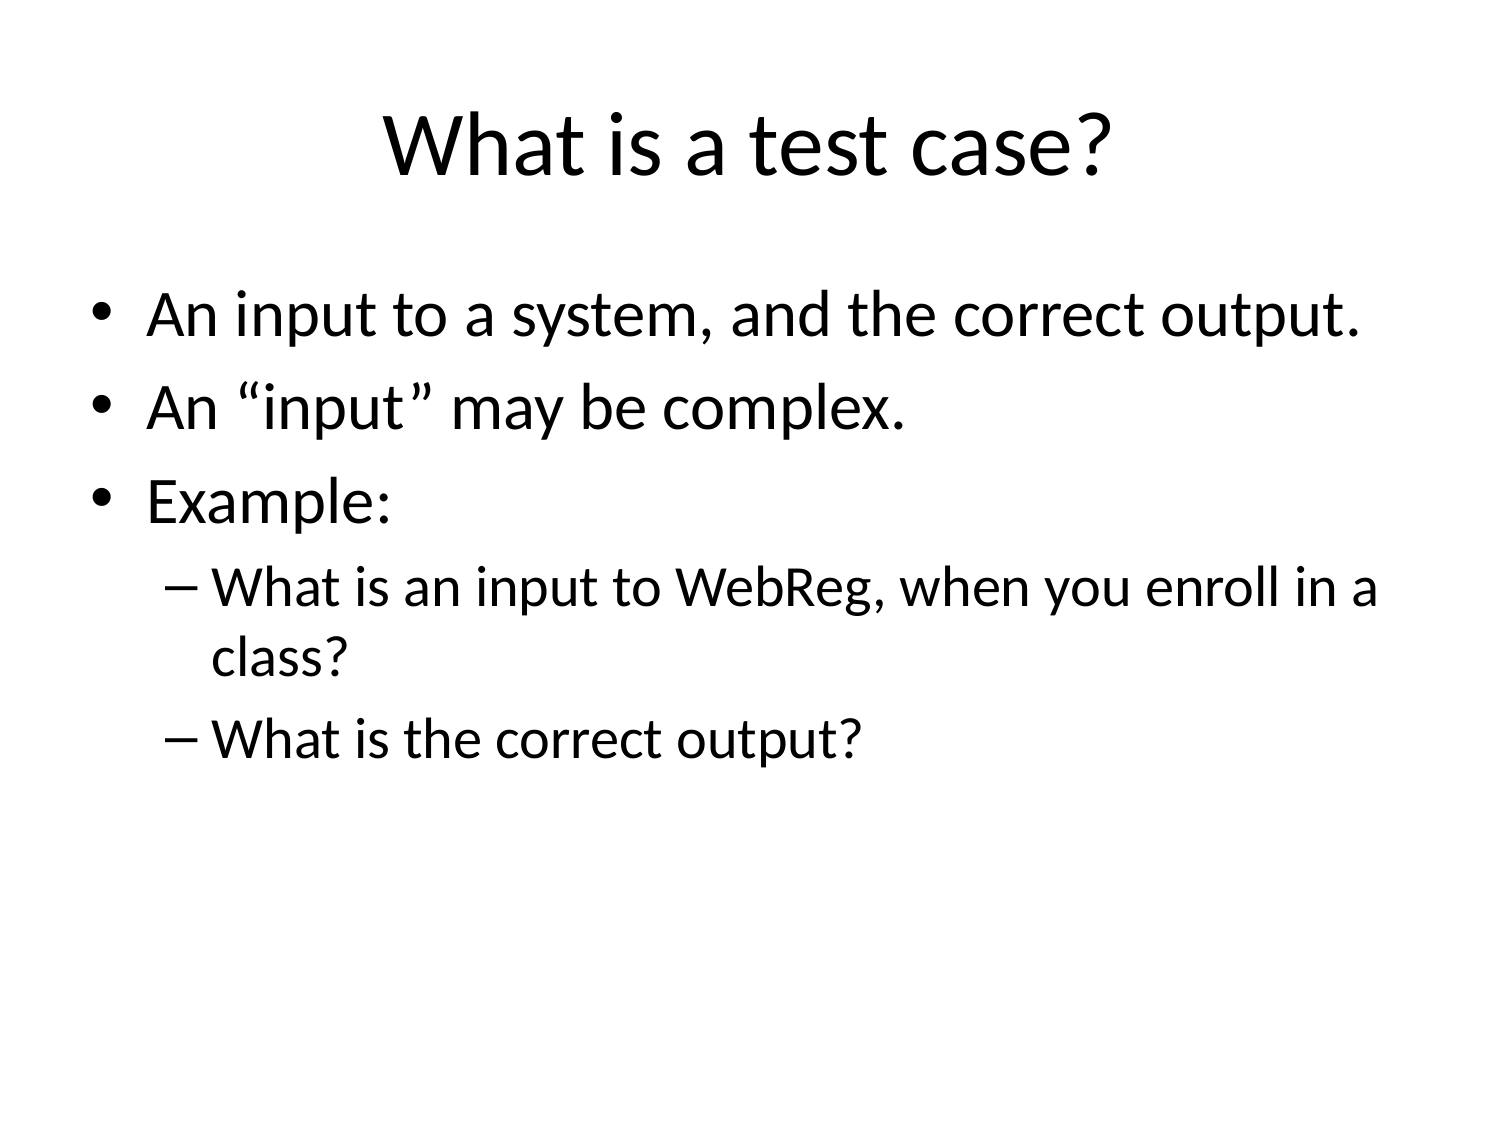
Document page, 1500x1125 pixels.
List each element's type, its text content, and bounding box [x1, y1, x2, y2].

list An input to a system, and the correct output. An “input” may be complex. Example: What is an input to WebReg, when you enroll in a class? What is the correct output? [75, 262, 1425, 1005]
title What is a test case? [75, 45, 1425, 233]
